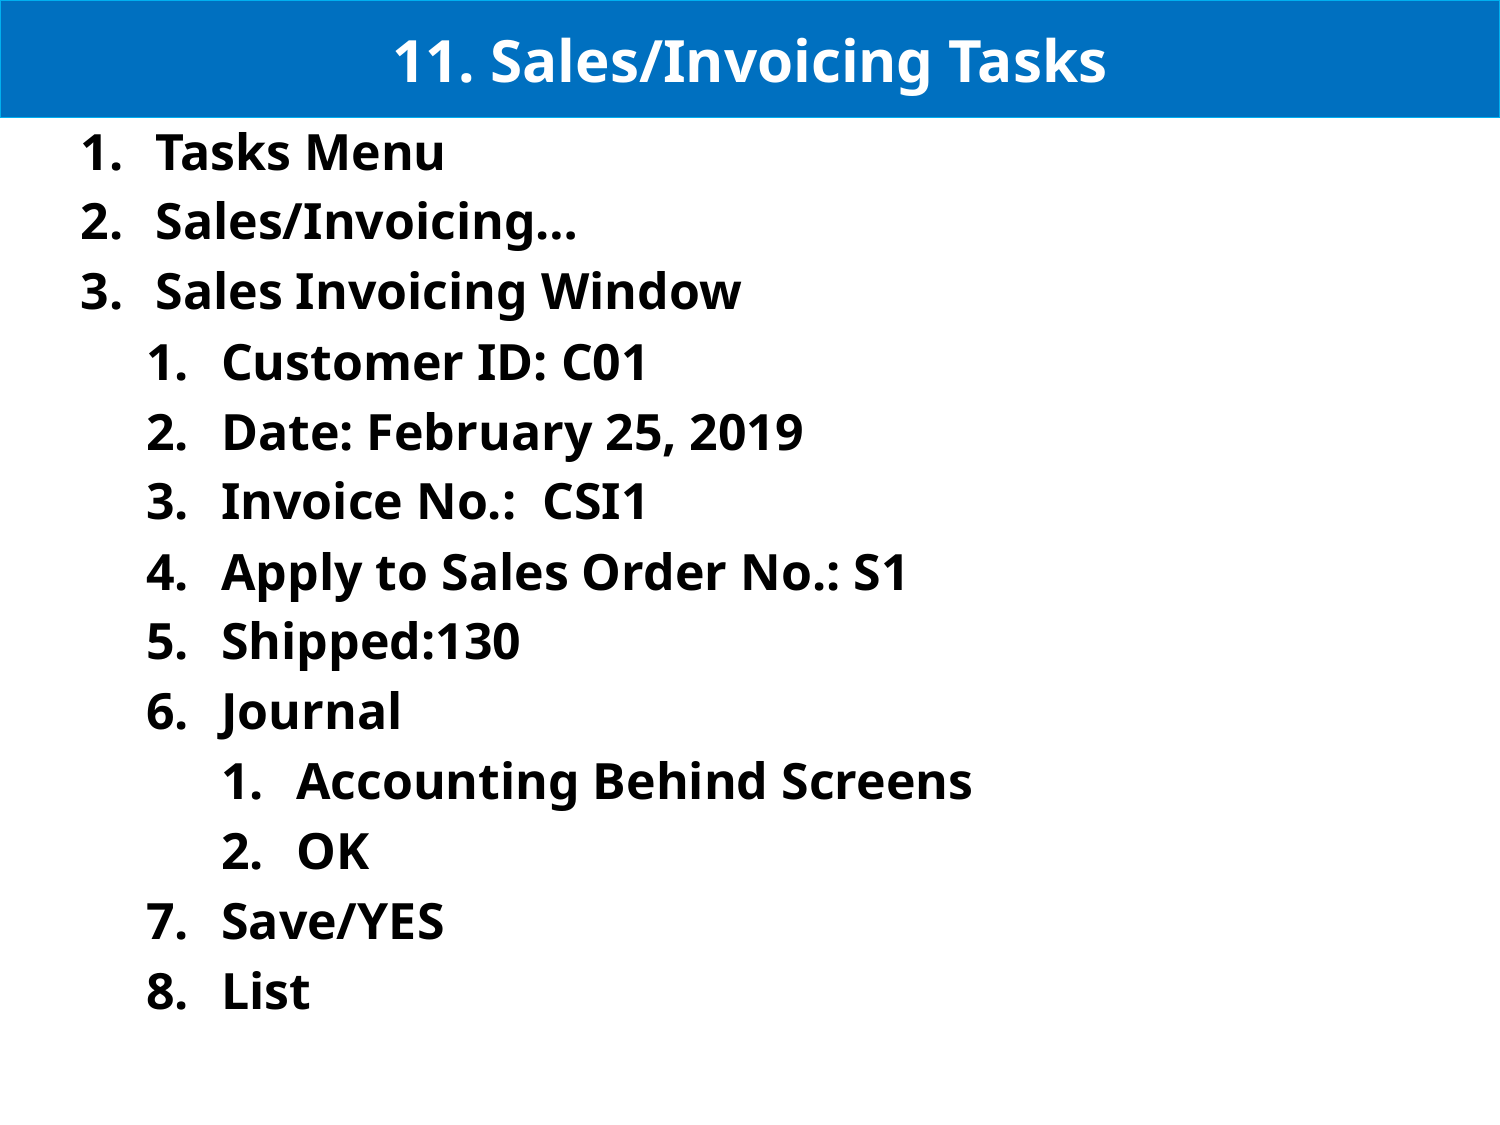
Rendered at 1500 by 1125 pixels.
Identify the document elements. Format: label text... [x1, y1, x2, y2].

list Tasks Menu Sales/Invoicing… Sales Invoicing Window Customer ID: C01 Date: February 25, 2019 Invoice No.: CSI1 Apply to Sales Order No.: S1 Shipped:130 Journal Accounting Behind Screens OK Save/YES List [0, 112, 1500, 1125]
title 11. Sales/Invoicing Tasks [0, 0, 1500, 112]
